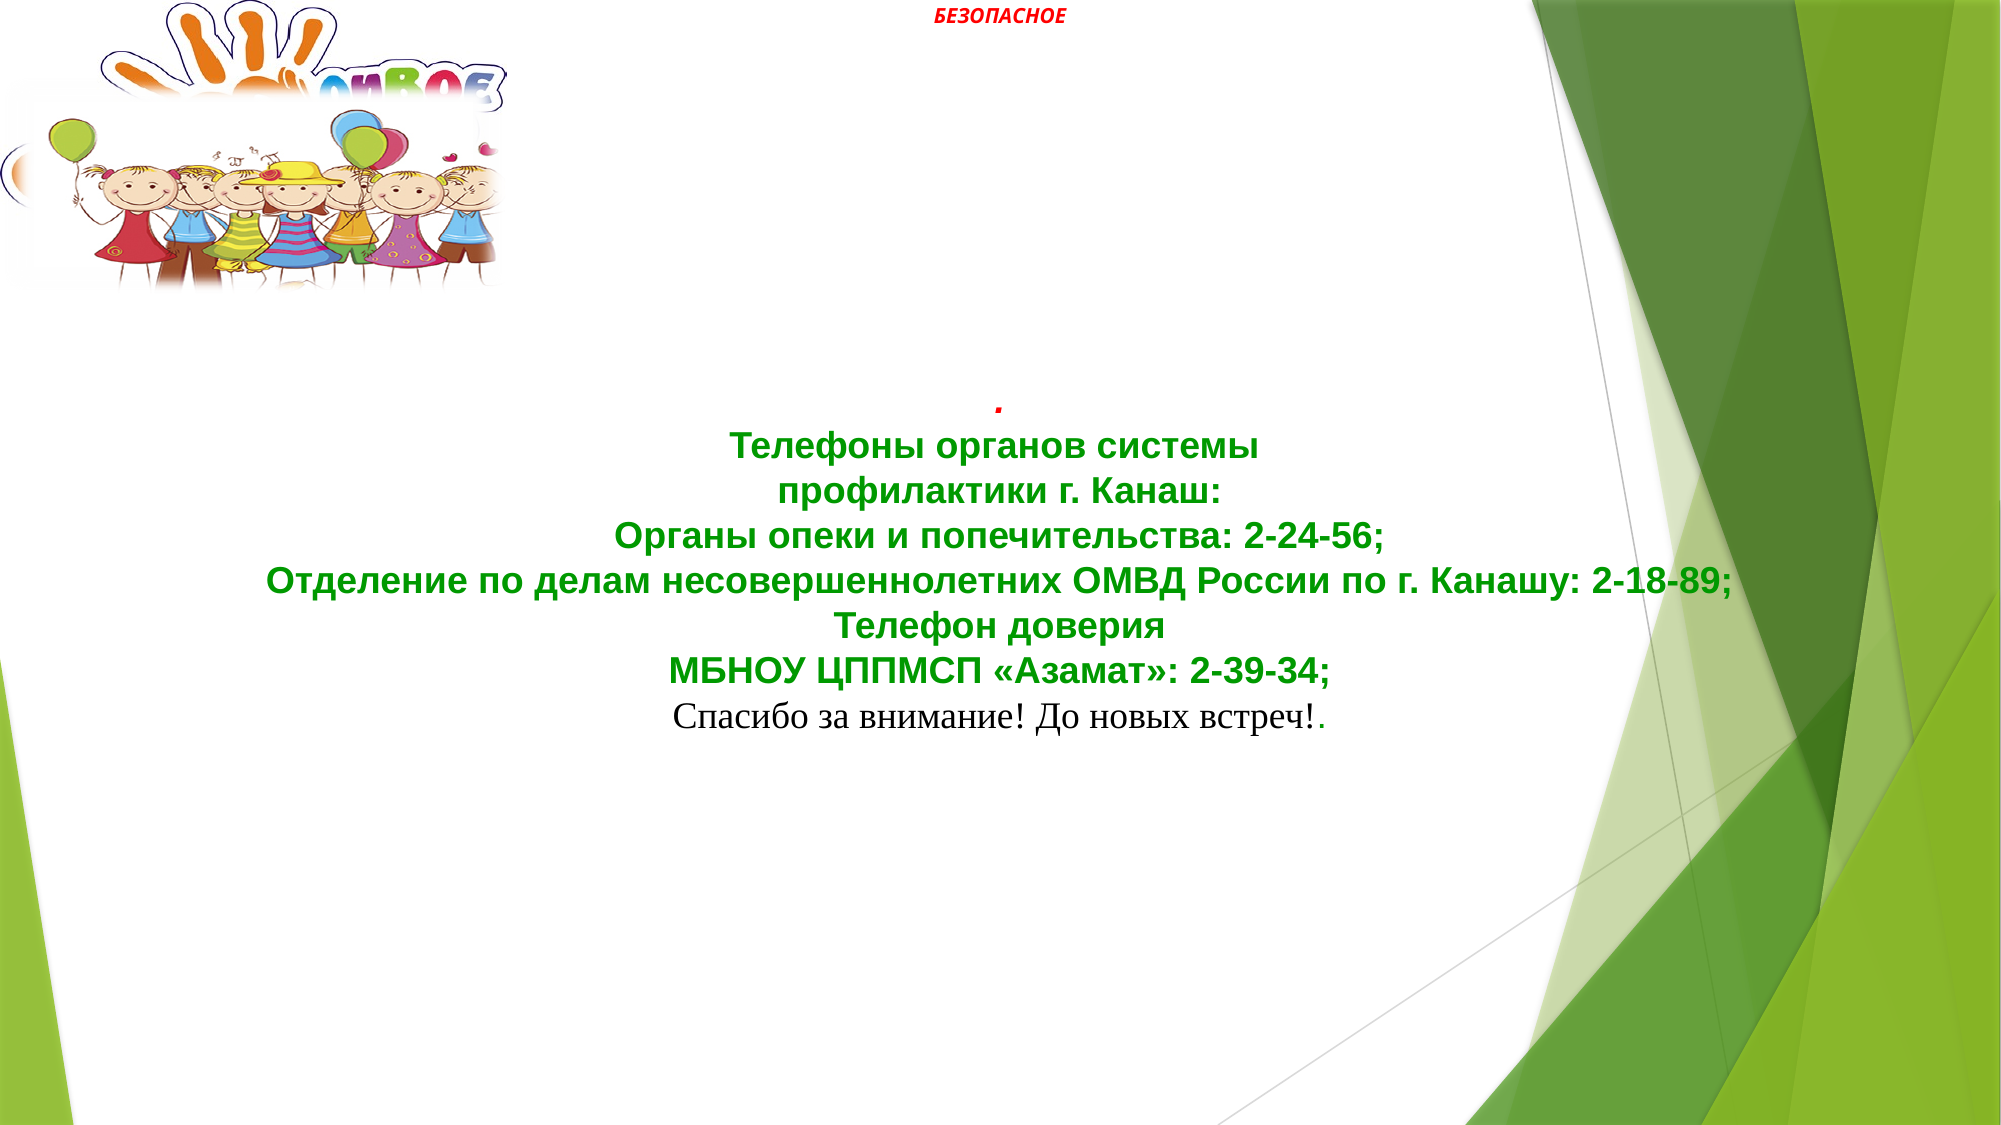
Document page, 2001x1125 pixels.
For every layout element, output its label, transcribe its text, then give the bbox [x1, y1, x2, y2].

text_box . Телефоны органов системы профилактики г. Канаш: Органы опеки и попечительства: 2-24-56; Отделение по делам несовершеннолетних ОМВД России по г. Канашу: 2-18-89; Телефон доверия МБНОУ ЦППМСП «Азамат»: 2-39-34; Спасибо за внимание! До новых встреч!. [250, 0, 1750, 744]
picture [0, 0, 507, 295]
